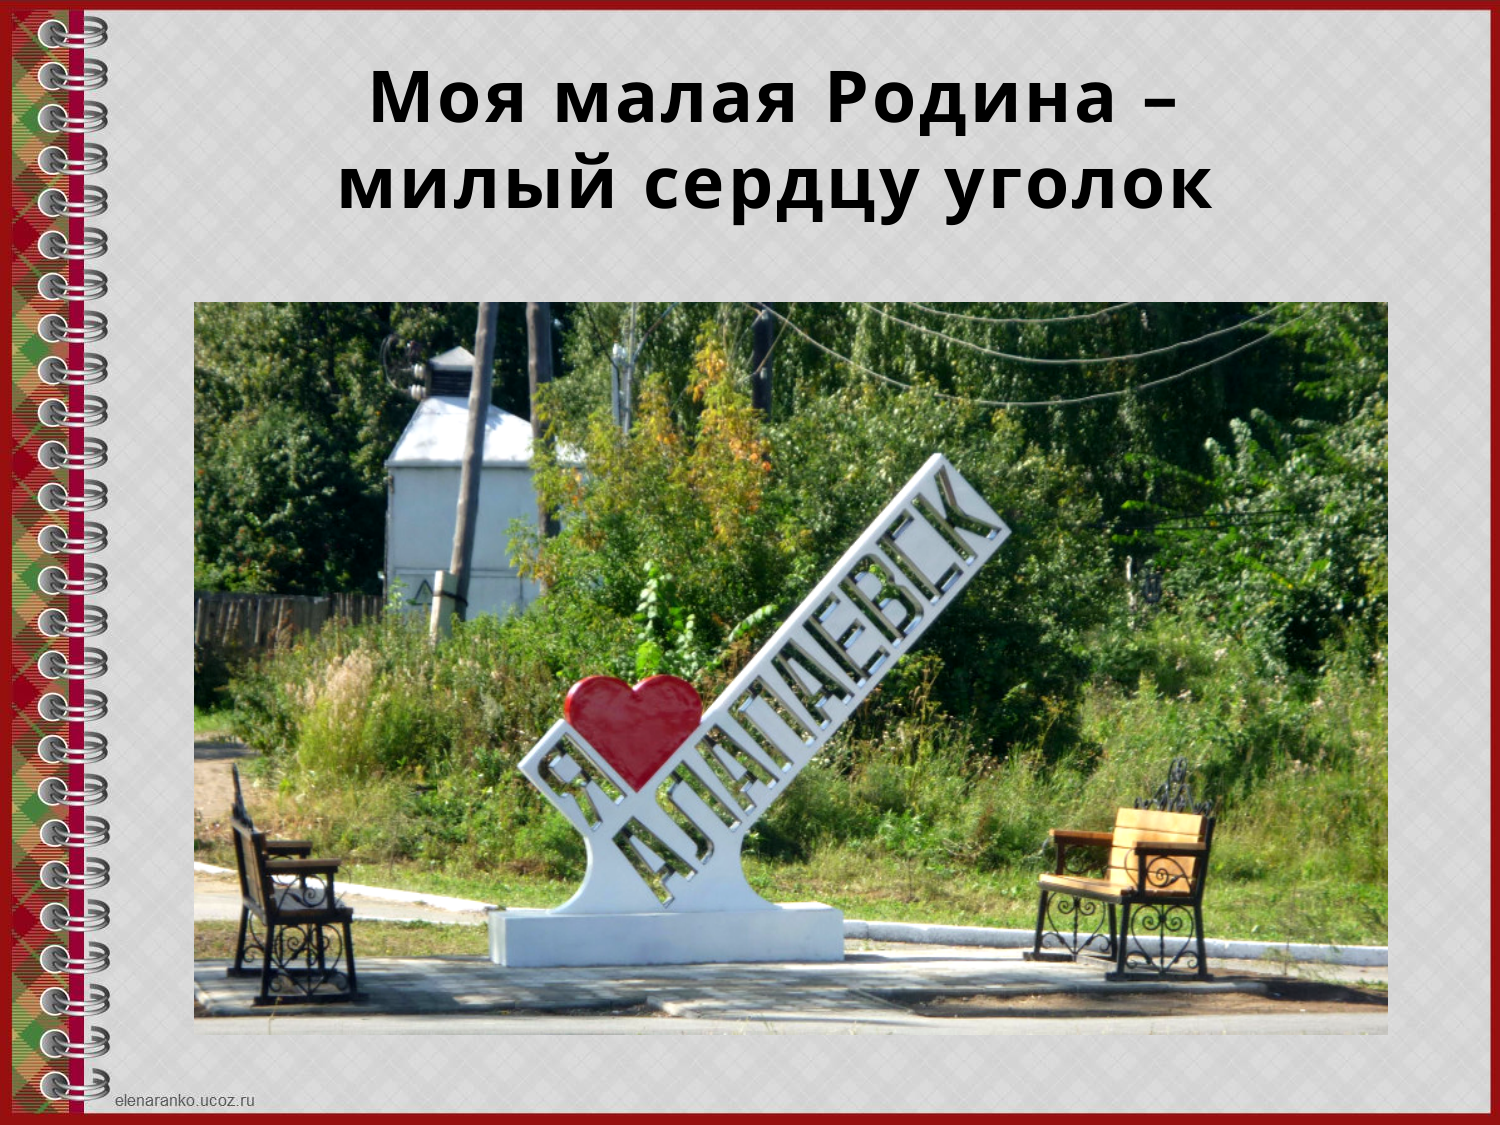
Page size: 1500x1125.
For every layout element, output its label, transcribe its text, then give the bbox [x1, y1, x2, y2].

title Моя малая Родина – милый сердцу уголок [100, 42, 1451, 231]
picture [0, 0, 1500, 1125]
